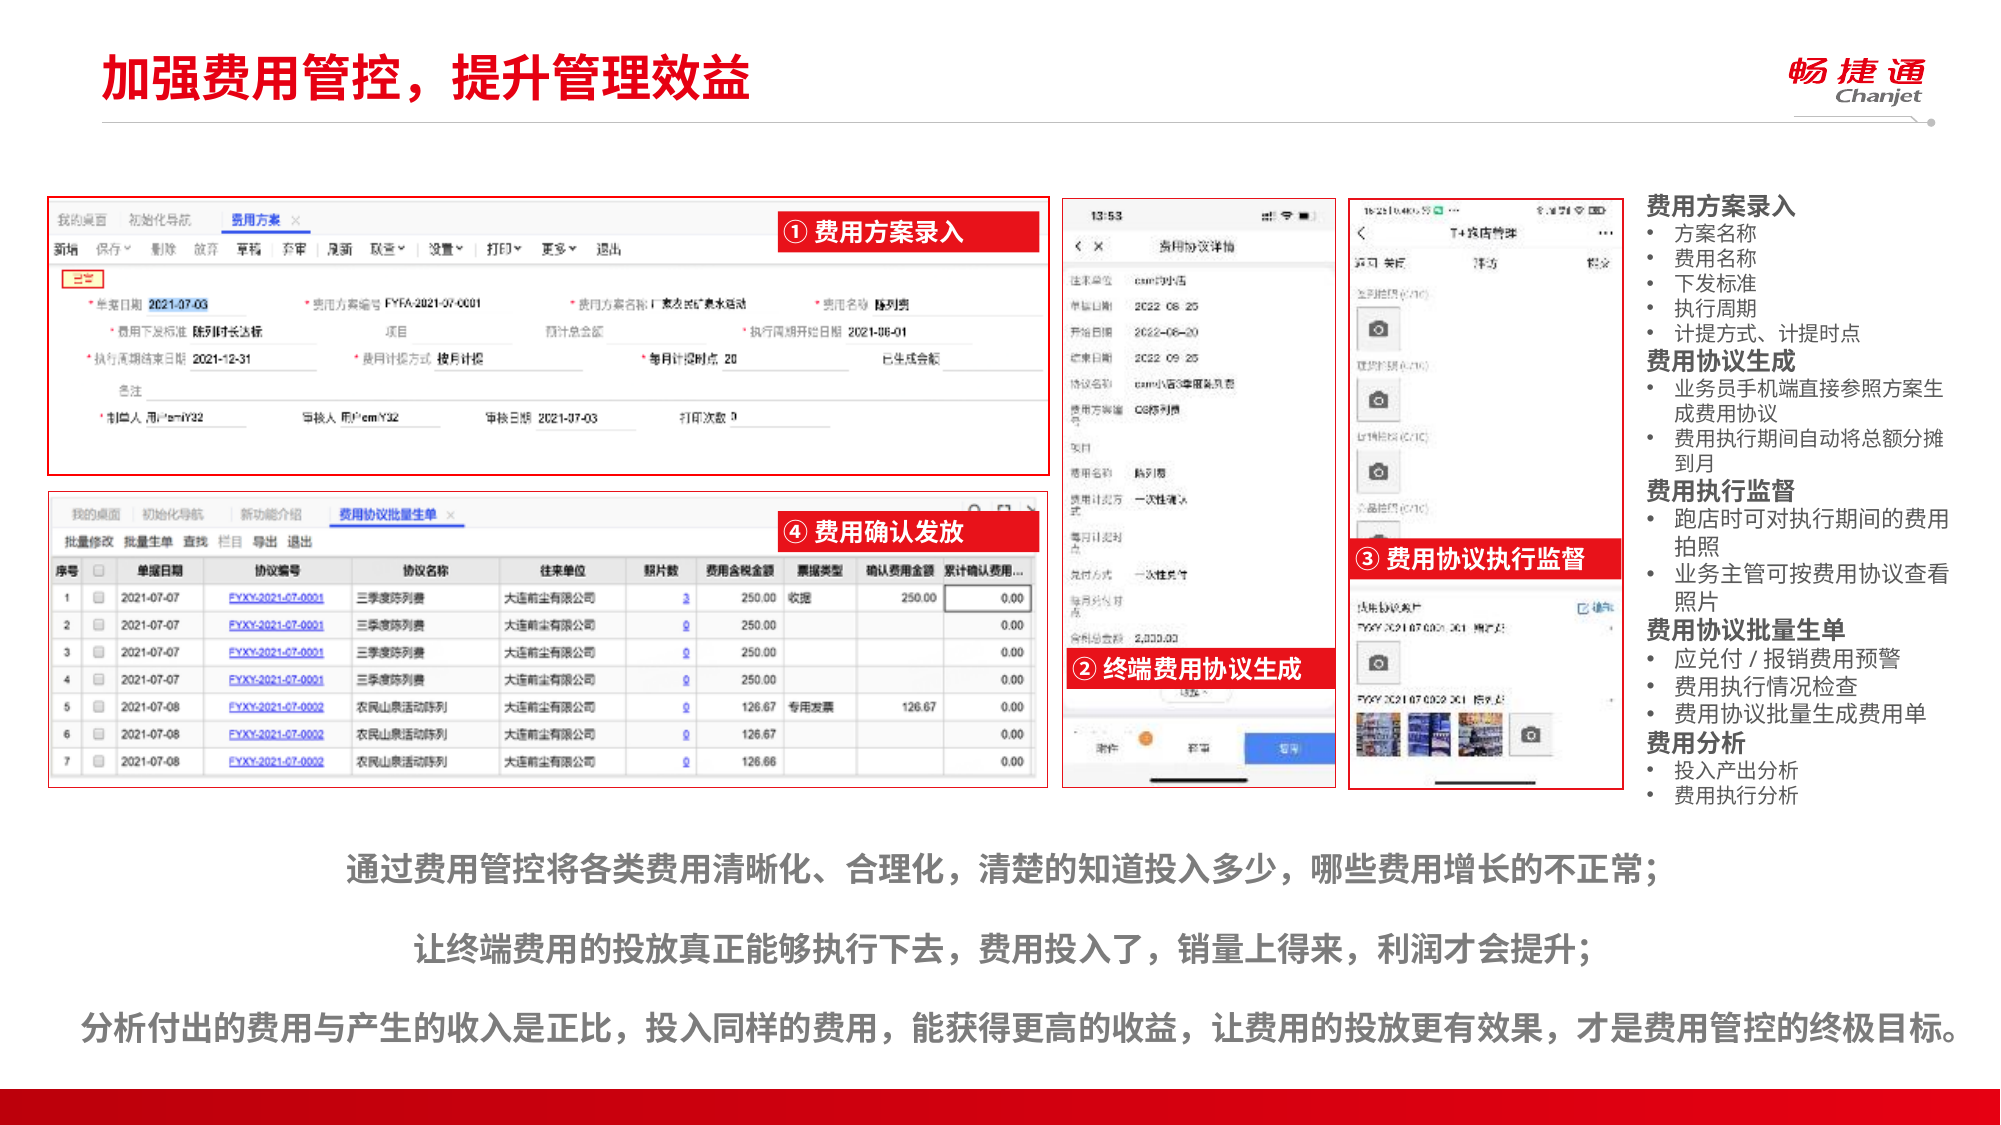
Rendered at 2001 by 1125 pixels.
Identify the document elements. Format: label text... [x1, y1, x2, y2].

picture [48, 491, 1048, 788]
title 加强费用管控，提升管理效益 [101, 42, 1614, 119]
picture [1349, 199, 1622, 789]
text_box 费用方案录入 方案名称 费用名称 下发标准 执行周期 计提方式、计提时点 费用协议生成 业务员手机端直接参照方案生成费用协议 费用执行期间自动将总额分摊到月 费用执行监督 跑店时可对执行期间的费用拍照 业务主管可按费用协议查看照片 费用协议批量生单 应兑付/报销费用预警 费用执行情况检查 费用协议批量生成费用单 费用分析 投入产出分析 费用执行分析 [1640, 184, 1970, 840]
text_box 通过费用管控将各类费用清晰化、合理化，清楚的知道投入多少，哪些费用增长的不正常； 让终端费用的投放真正能够执行下去，费用投入了，销量上得来，利润才会提升； 分析付出的费用与产生的收入是正比，投入同样的费用，能获得更高的收益，让费用的投放更有效果，才是费用管控的终极目标。 [53, 840, 1970, 1055]
picture [48, 198, 1048, 475]
picture [1062, 198, 1336, 788]
